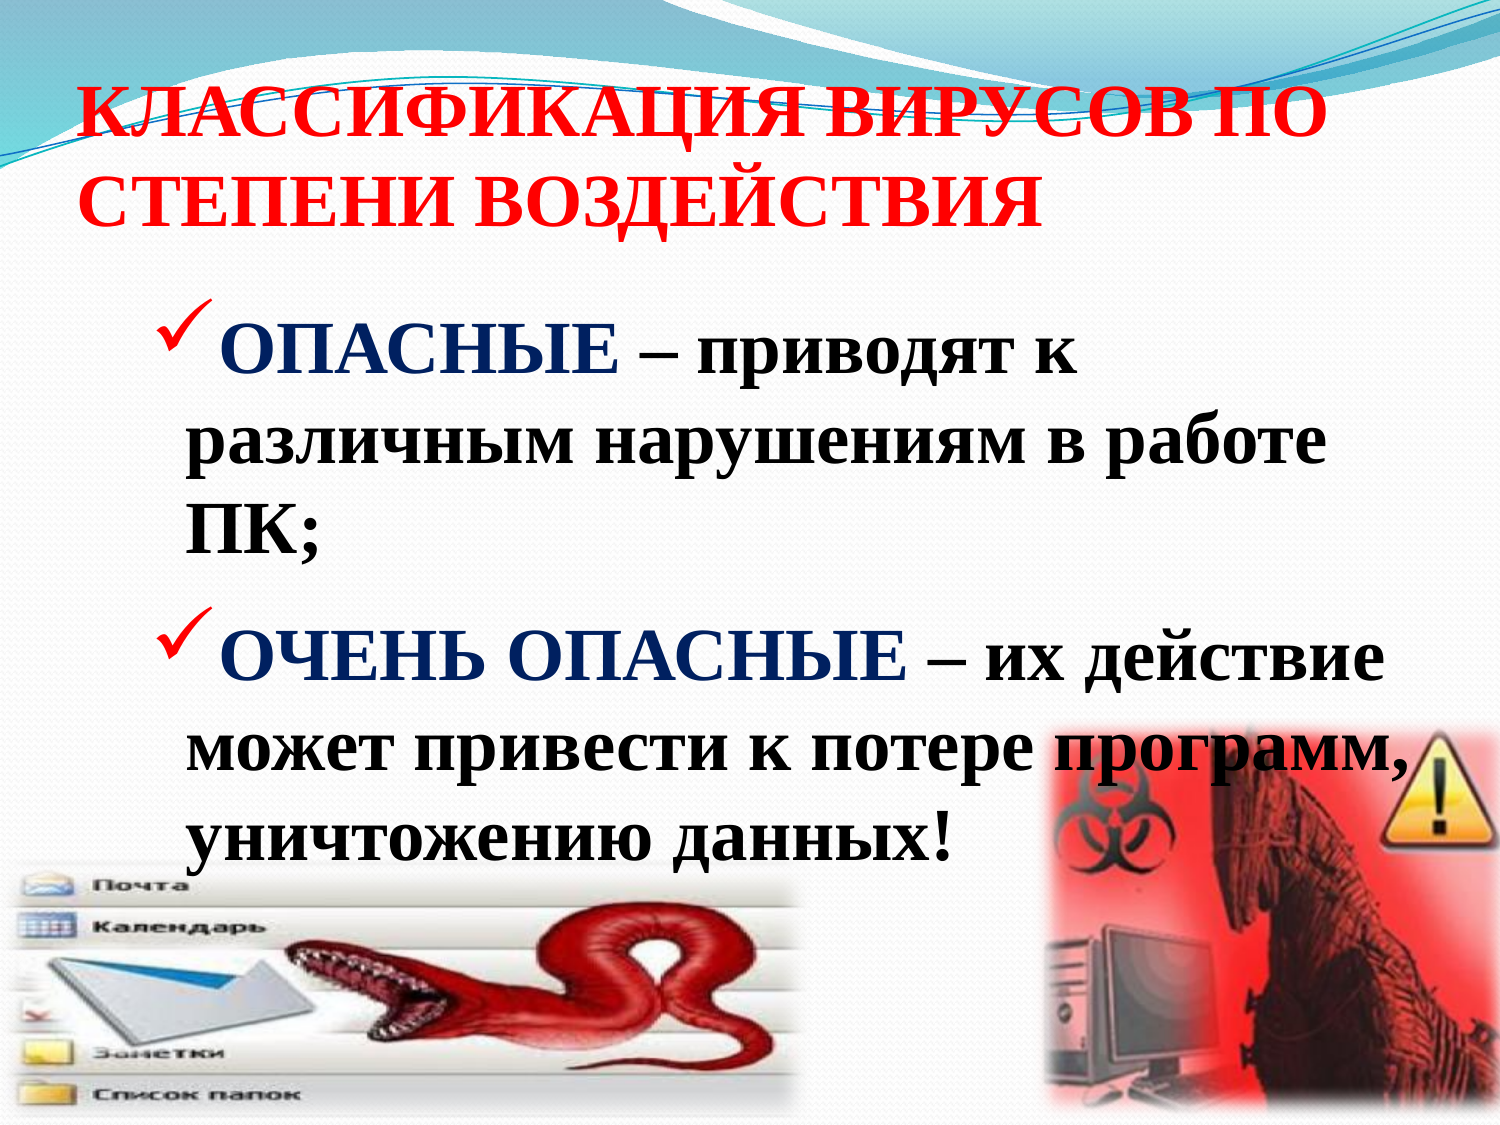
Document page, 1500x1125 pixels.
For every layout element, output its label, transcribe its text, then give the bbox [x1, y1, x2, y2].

text_box ОПАСНЫЕ – приводят к различным нарушениям в работе ПК; ОЧЕНЬ ОПАСНЫЕ – их действие может привести к потере программ, уничтожению данных! [135, 290, 1447, 884]
title КЛАССИФИКАЦИЯ ВИРУСОВ ПО СТЕПЕНИ ВОЗДЕЙСТВИЯ [76, 66, 1337, 242]
picture [0, 857, 812, 1125]
picture [1033, 715, 1500, 1121]
